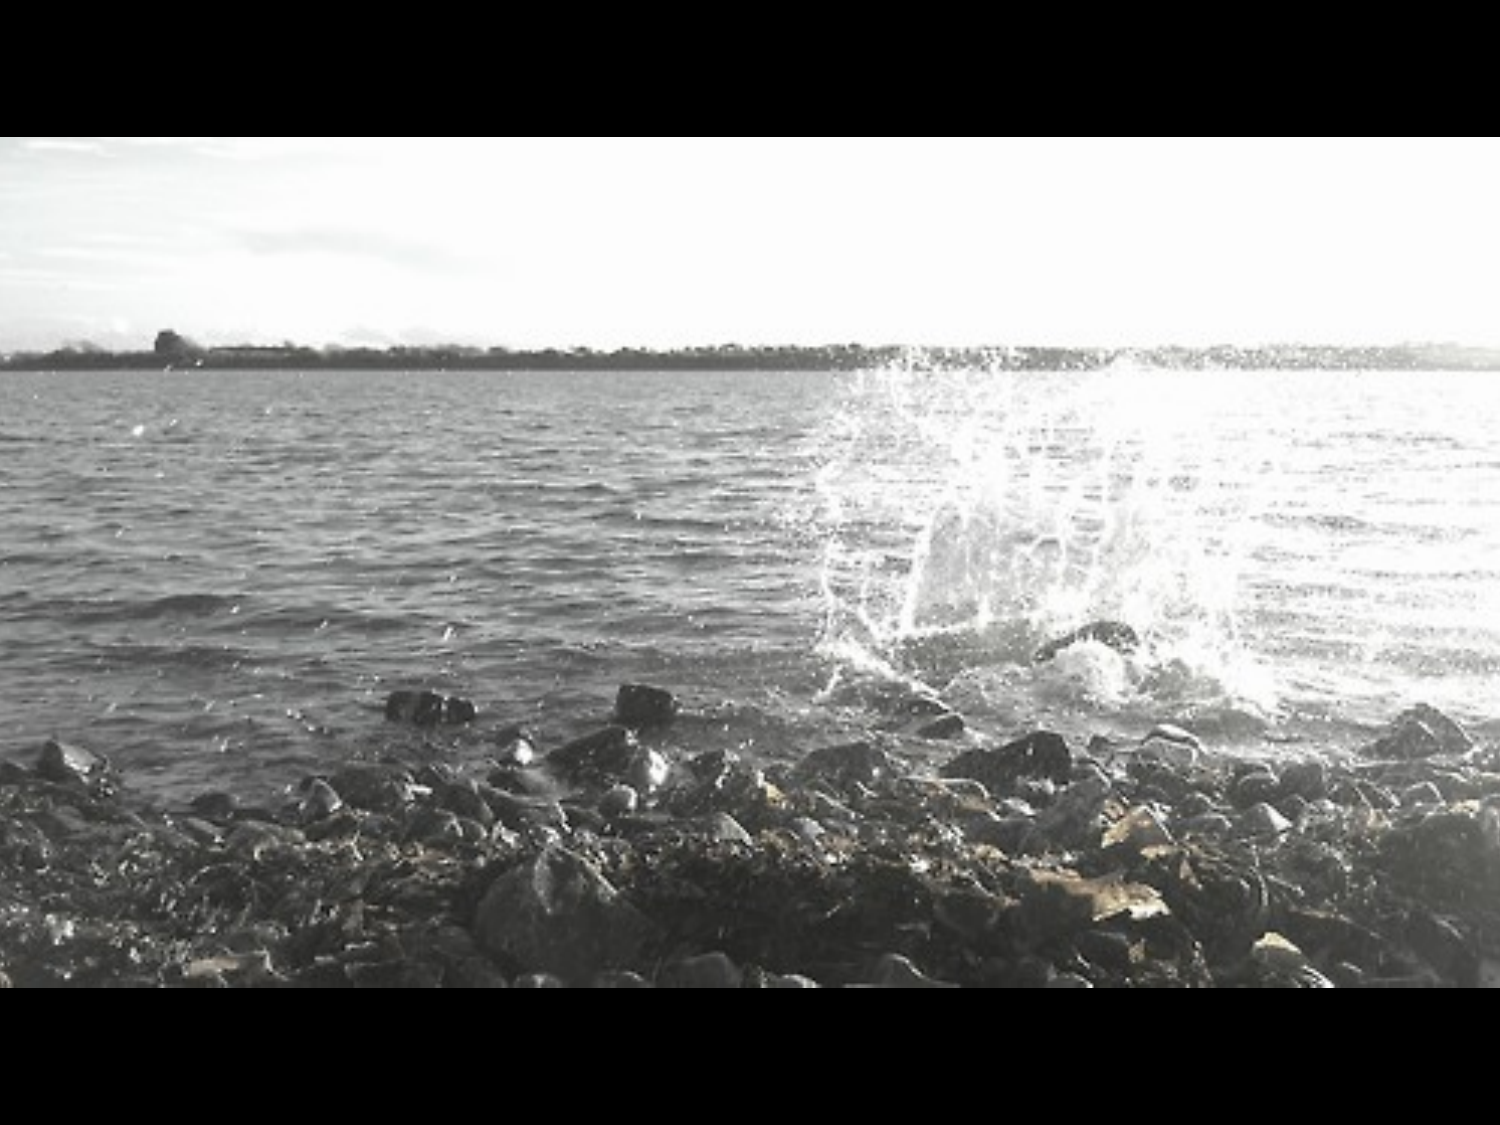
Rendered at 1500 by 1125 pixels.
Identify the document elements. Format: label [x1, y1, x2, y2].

list [0, 137, 1500, 988]
